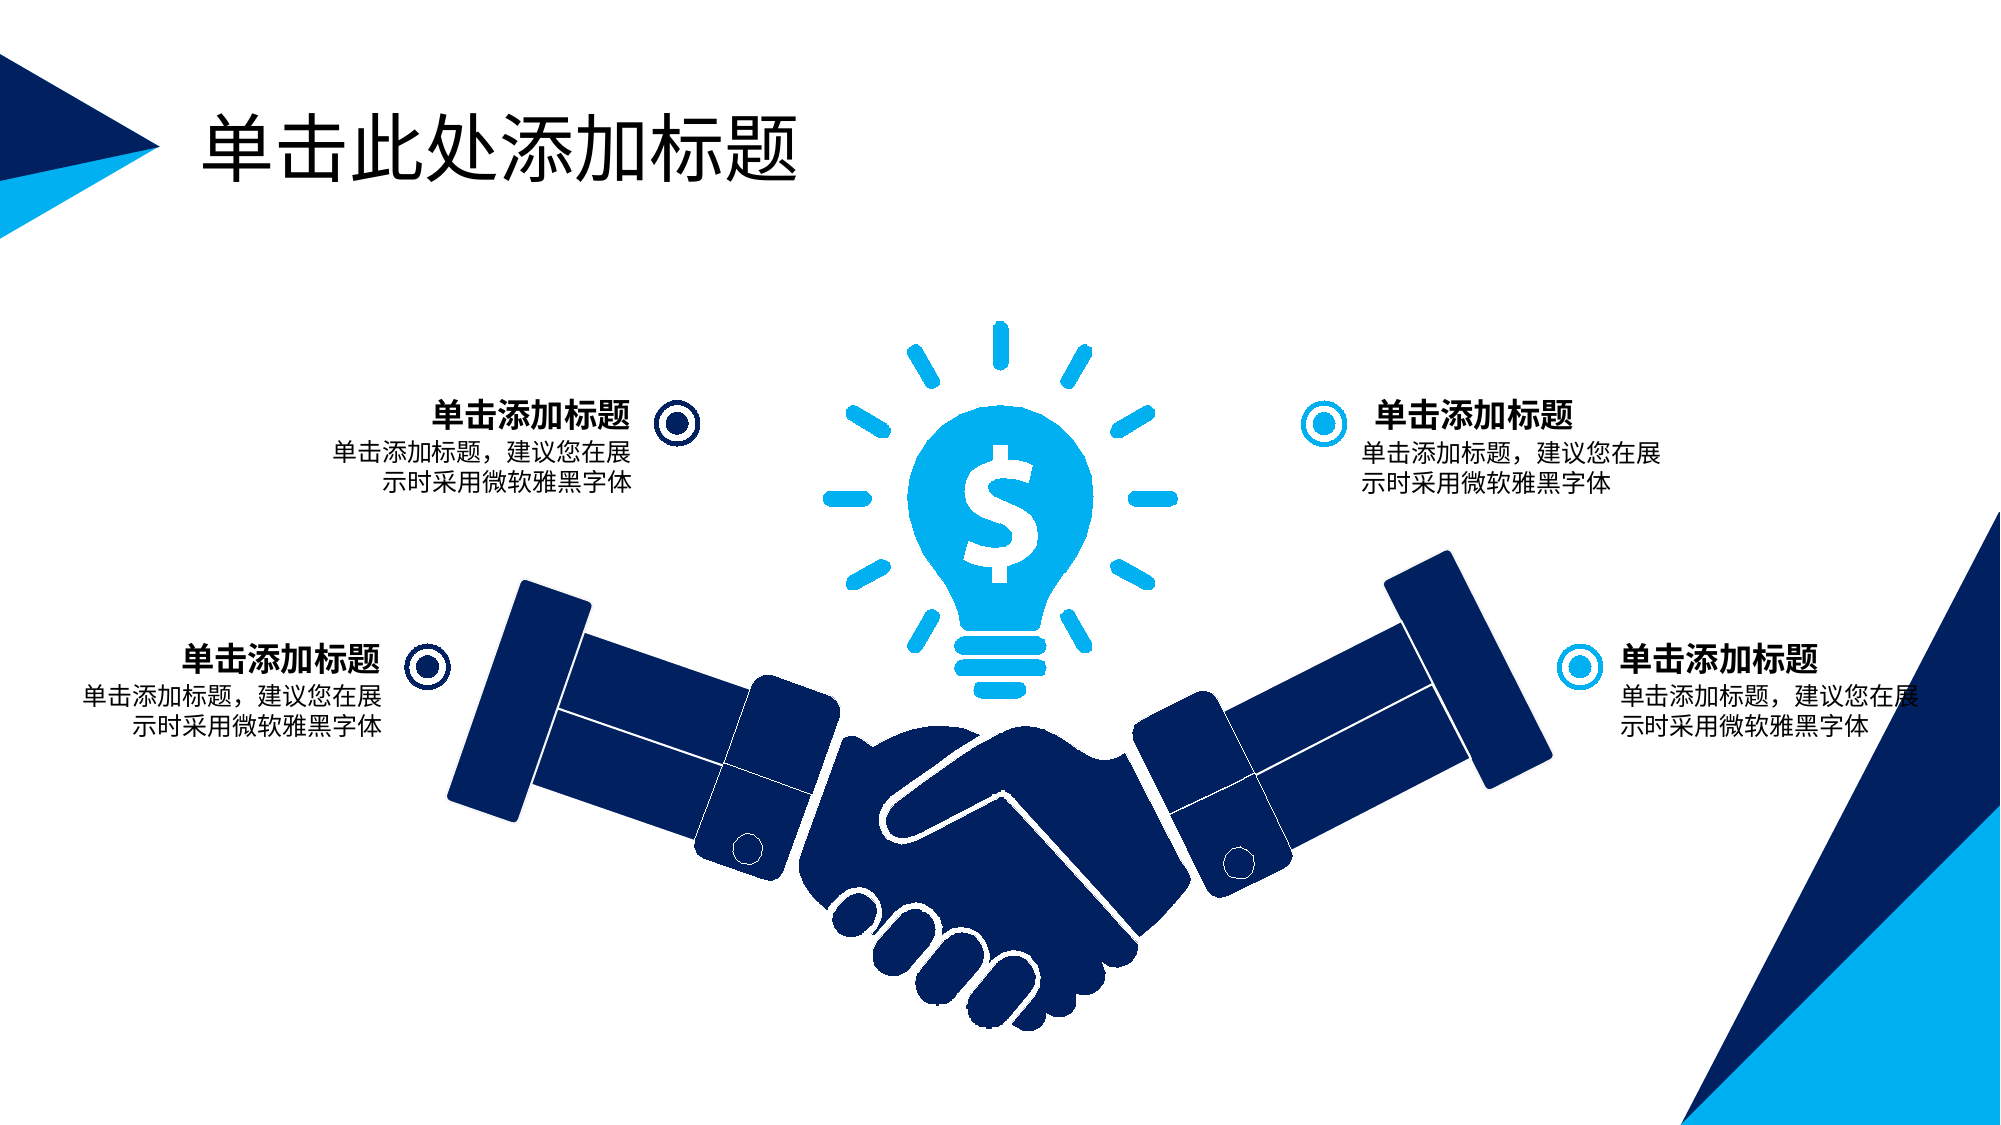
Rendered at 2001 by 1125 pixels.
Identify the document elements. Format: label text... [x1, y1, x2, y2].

text_box [1223, 846, 1255, 879]
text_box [823, 321, 1178, 699]
text_box [560, 630, 750, 763]
text_box [724, 674, 842, 796]
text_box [0, 55, 158, 238]
text_box [1256, 682, 1473, 852]
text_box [654, 400, 700, 446]
text_box 单击添加标题 [1604, 630, 1834, 659]
text_box 单击添加标题 [1359, 386, 1589, 429]
text_box 单击添加标题，建议您在展示时采用微软雅黑字体 [313, 429, 647, 504]
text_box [1301, 400, 1347, 447]
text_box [404, 643, 451, 690]
text_box 单击此处添加标题 [184, 94, 888, 200]
text_box 单击添加标题 [416, 386, 646, 429]
text_box [732, 833, 763, 865]
text_box [532, 708, 722, 843]
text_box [1534, 659, 2000, 978]
text_box [885, 725, 1192, 938]
text_box [798, 725, 1139, 1032]
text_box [1557, 644, 1603, 690]
text_box 单击添加标题 [166, 630, 396, 672]
text_box [965, 955, 1037, 1030]
text_box [1169, 772, 1294, 899]
text_box [831, 892, 878, 938]
text_box 单击添加标题，建议您在展示时采用微软雅黑字体 [63, 672, 398, 748]
text_box [914, 931, 985, 1007]
text_box [872, 908, 937, 977]
text_box [1224, 619, 1435, 773]
text_box [444, 577, 594, 825]
text_box 单击添加标题，建议您在展示时采用微软雅黑字体 [1346, 429, 1680, 505]
text_box [1381, 548, 1534, 792]
text_box [693, 762, 812, 882]
text_box [1131, 690, 1255, 814]
